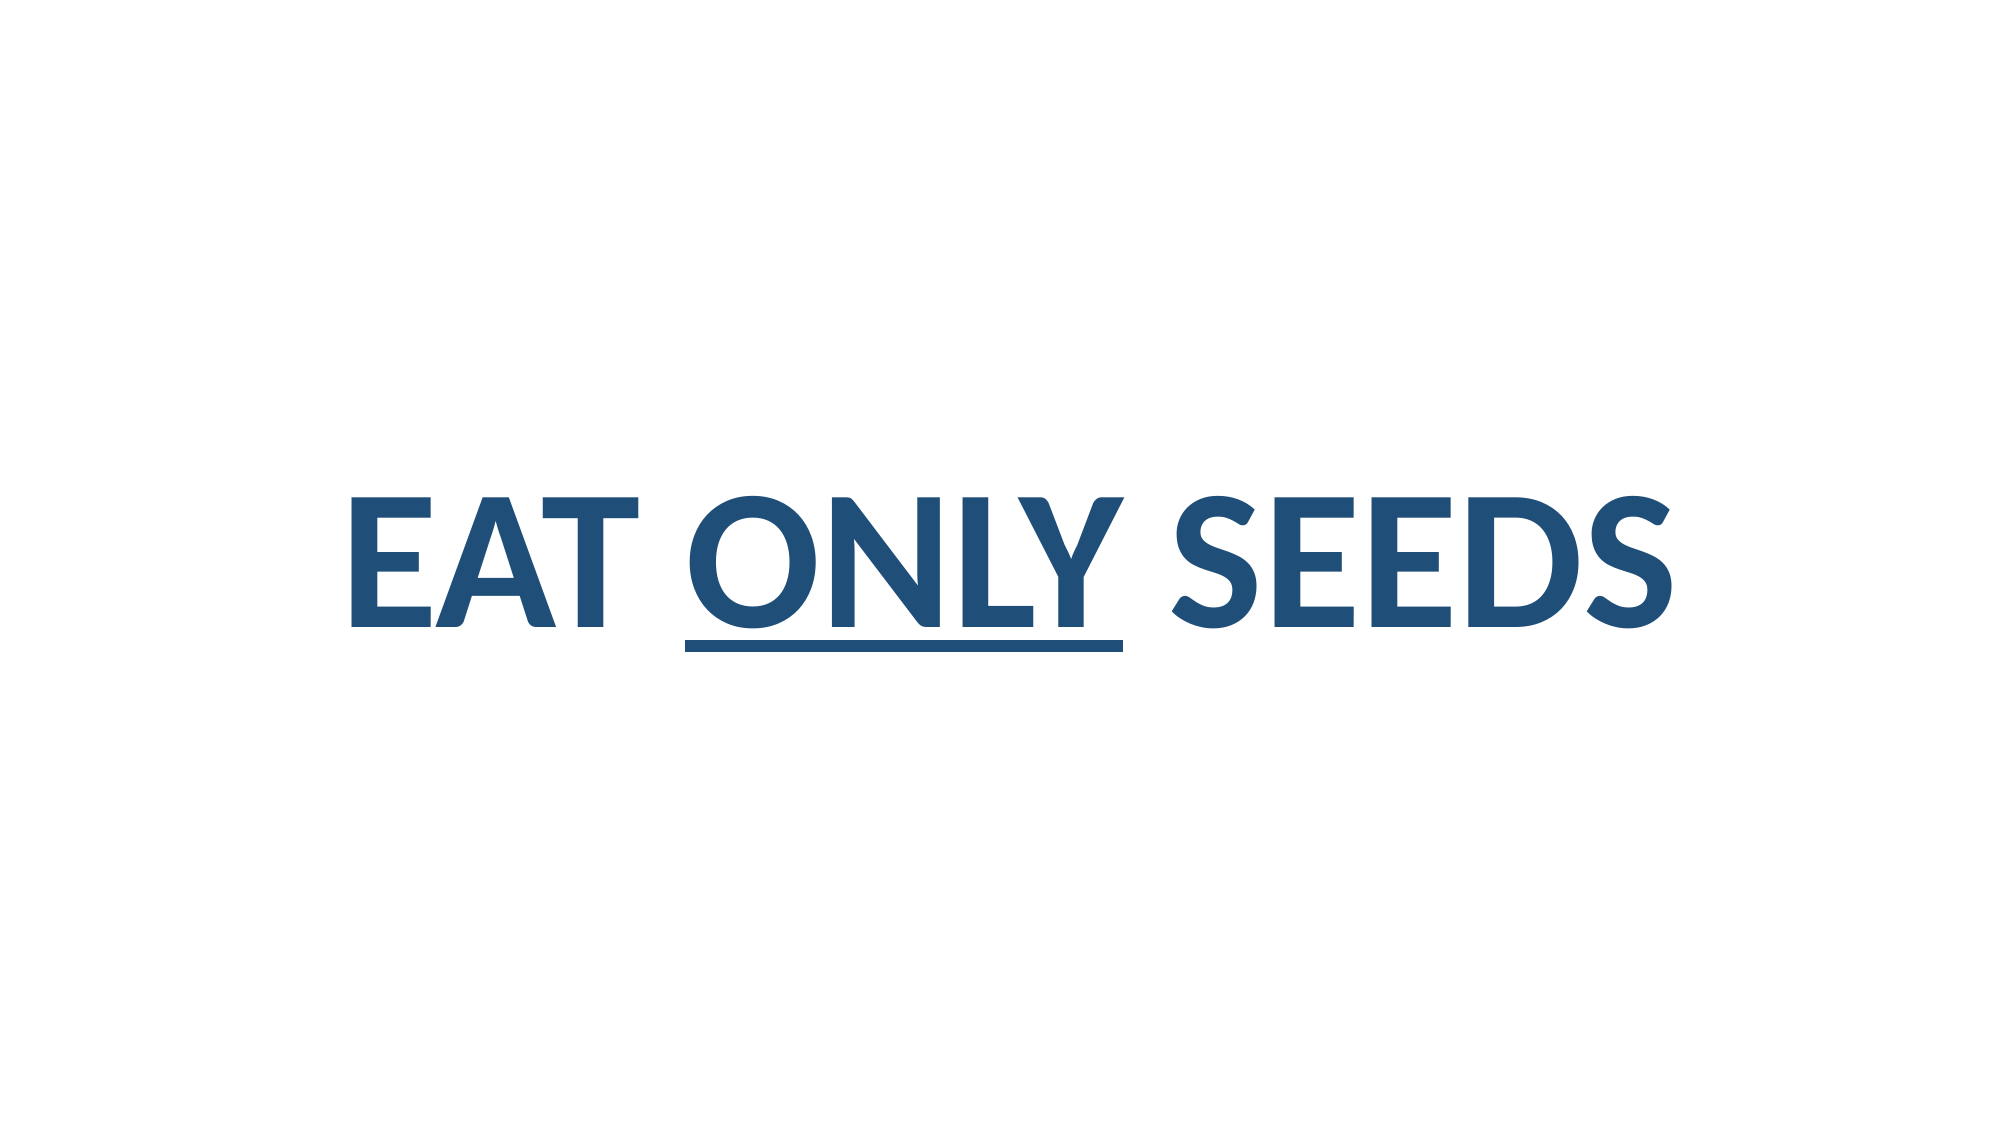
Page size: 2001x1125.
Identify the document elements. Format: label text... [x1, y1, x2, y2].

title EAT ONLY SEEDS [147, 453, 1873, 672]
